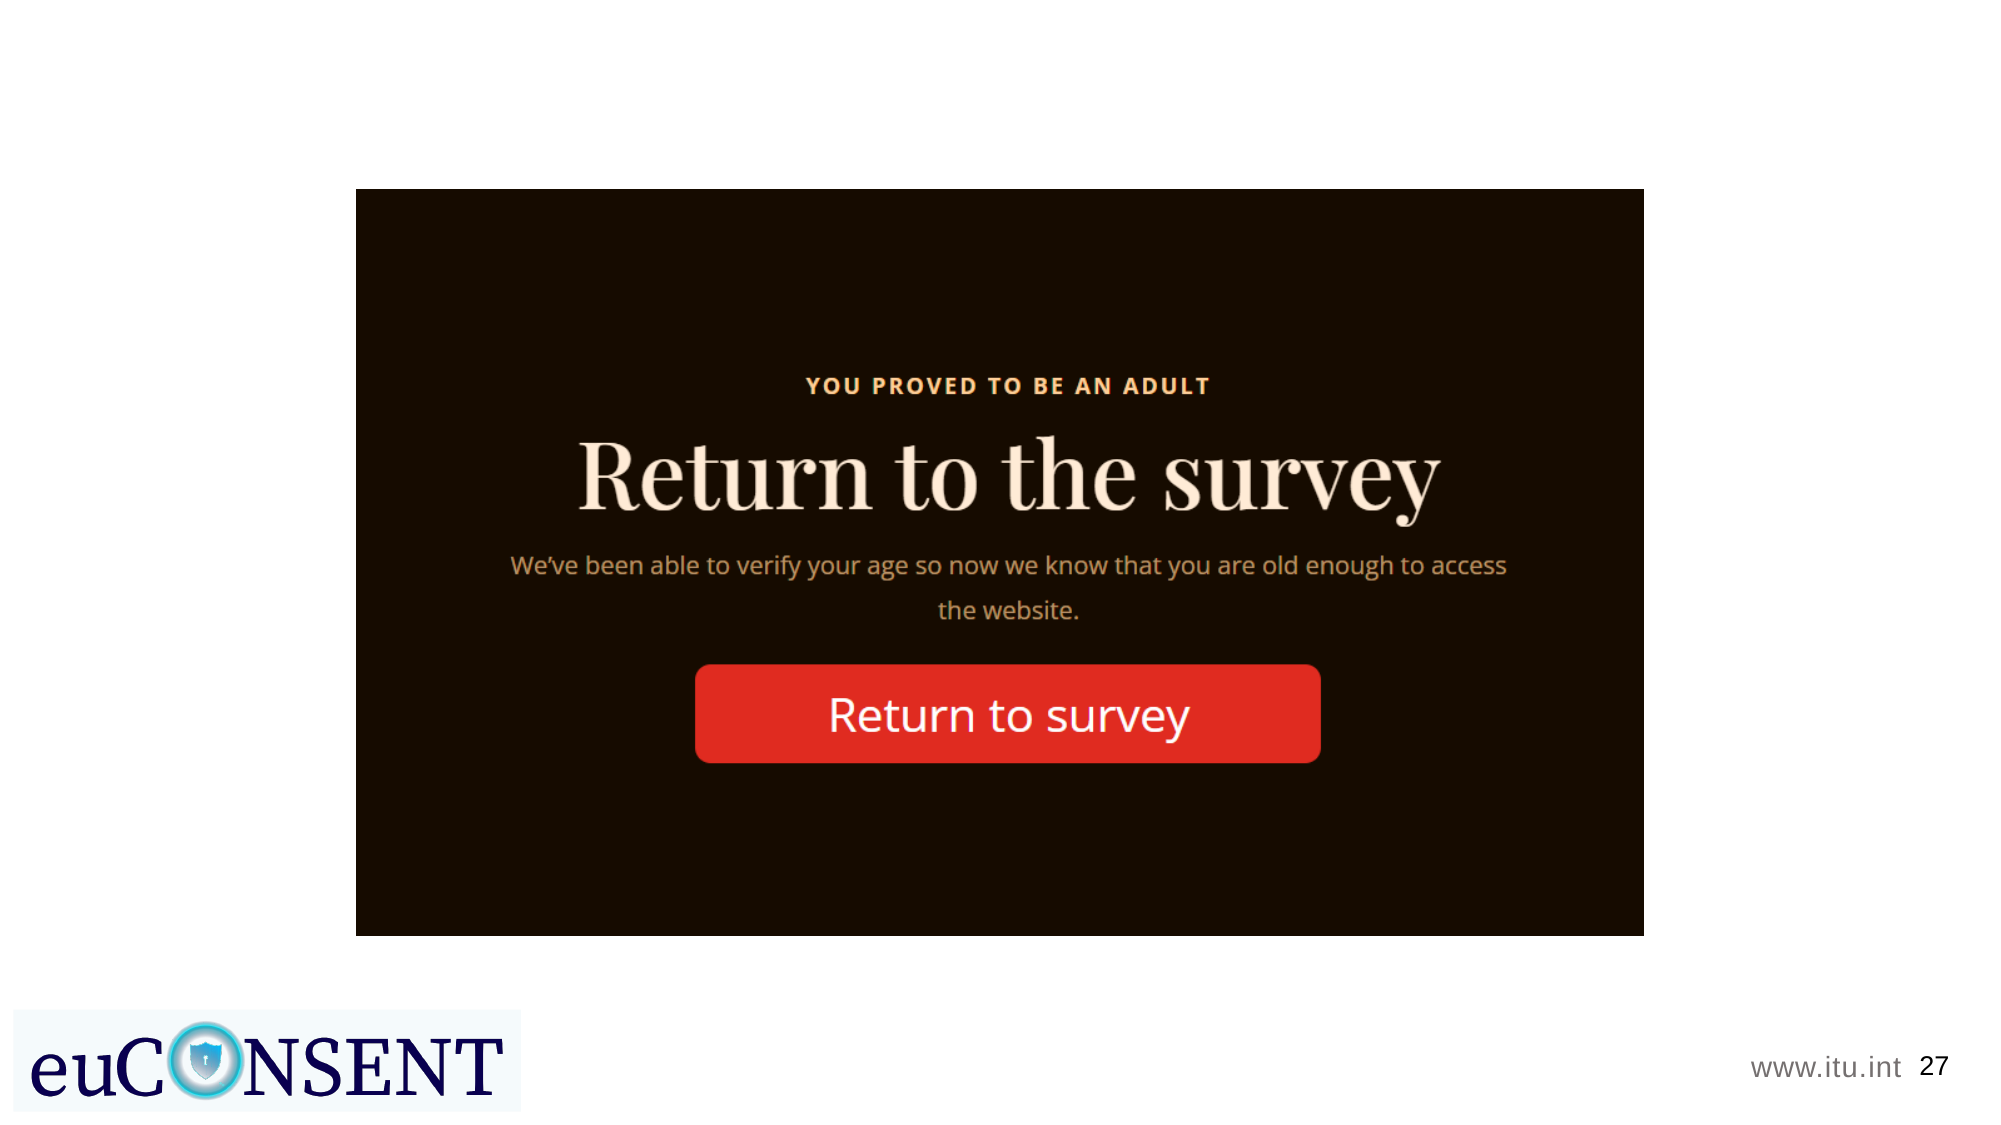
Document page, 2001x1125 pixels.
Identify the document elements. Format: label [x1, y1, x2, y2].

picture [356, 189, 1644, 936]
picture [13, 1009, 521, 1112]
